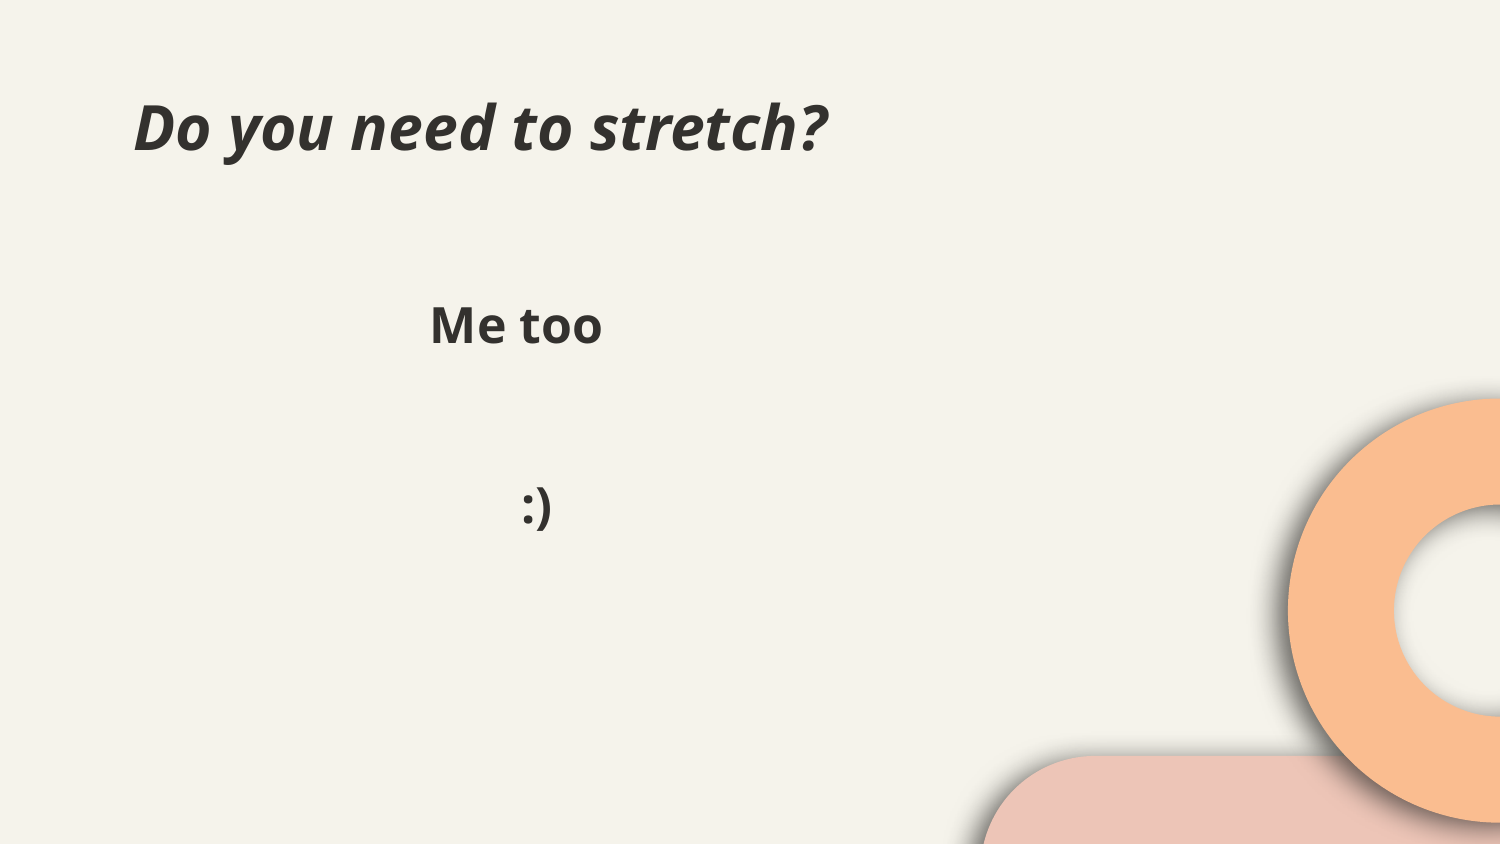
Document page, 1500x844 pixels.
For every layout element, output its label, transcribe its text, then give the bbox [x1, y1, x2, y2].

subtitle Me too :) [390, 278, 860, 567]
title Do you need to stretch? [118, 72, 1382, 167]
